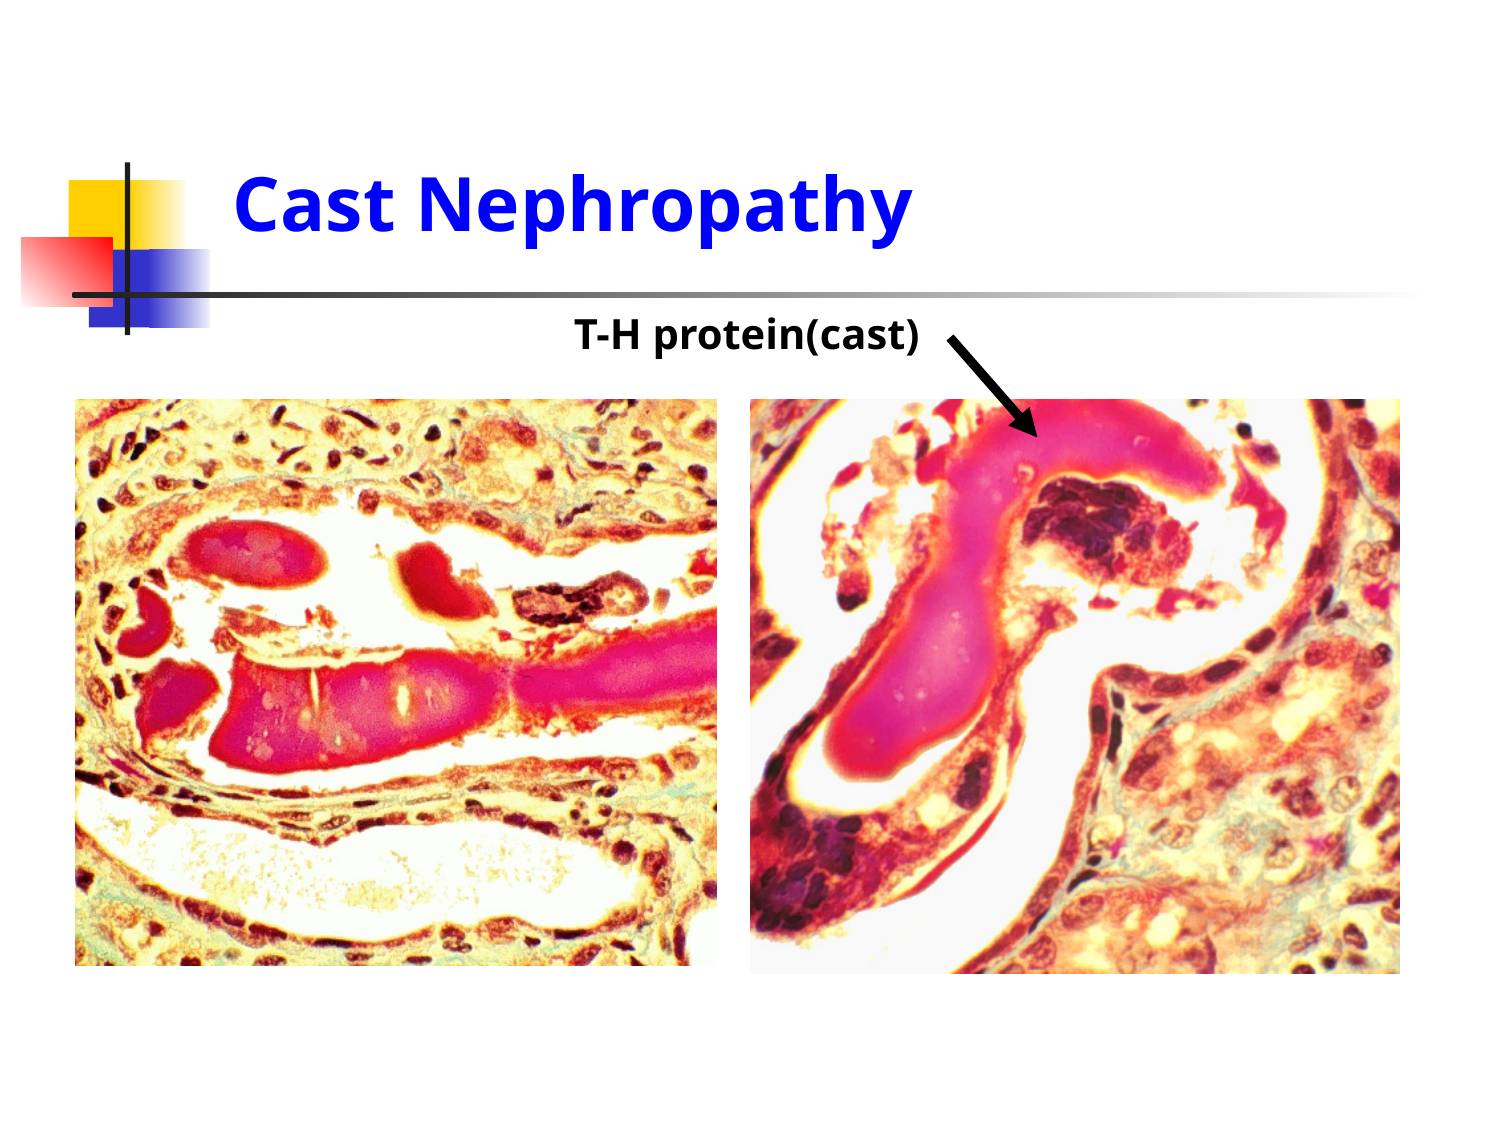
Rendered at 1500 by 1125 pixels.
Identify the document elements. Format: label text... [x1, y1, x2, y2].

text_box Cast Nephropathy [218, 148, 929, 254]
picture [749, 399, 1401, 974]
picture [74, 399, 717, 966]
text_box T-H protein(cast) [559, 299, 1022, 365]
